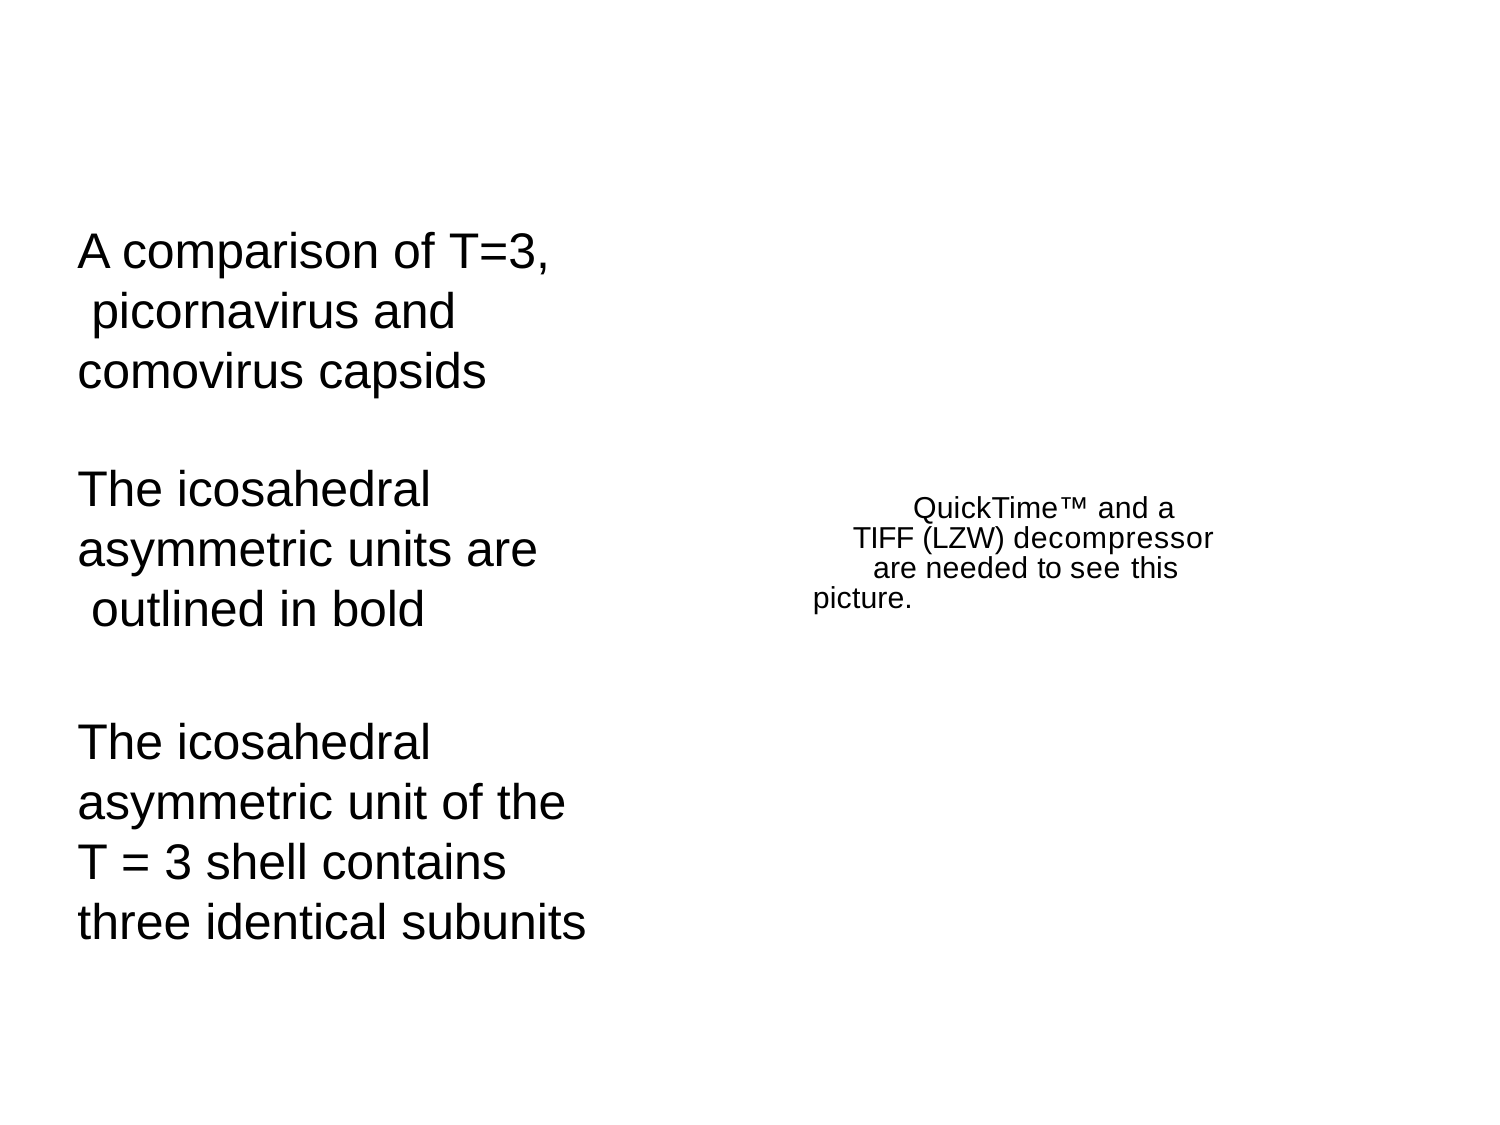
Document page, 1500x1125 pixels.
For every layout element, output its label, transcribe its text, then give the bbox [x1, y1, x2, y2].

title A comparison of T=3, picornavirus and comovirus capsids [75, 218, 553, 407]
text_box The icosahedral asymmetric units are outlined in bold The icosahedral asymmetric unit of the T = 3 shell contains three identical subunits [75, 456, 592, 950]
text_box QuickTime™ and a TIFF (LZW) decompressor are needed to see this picture. [810, 494, 1232, 615]
